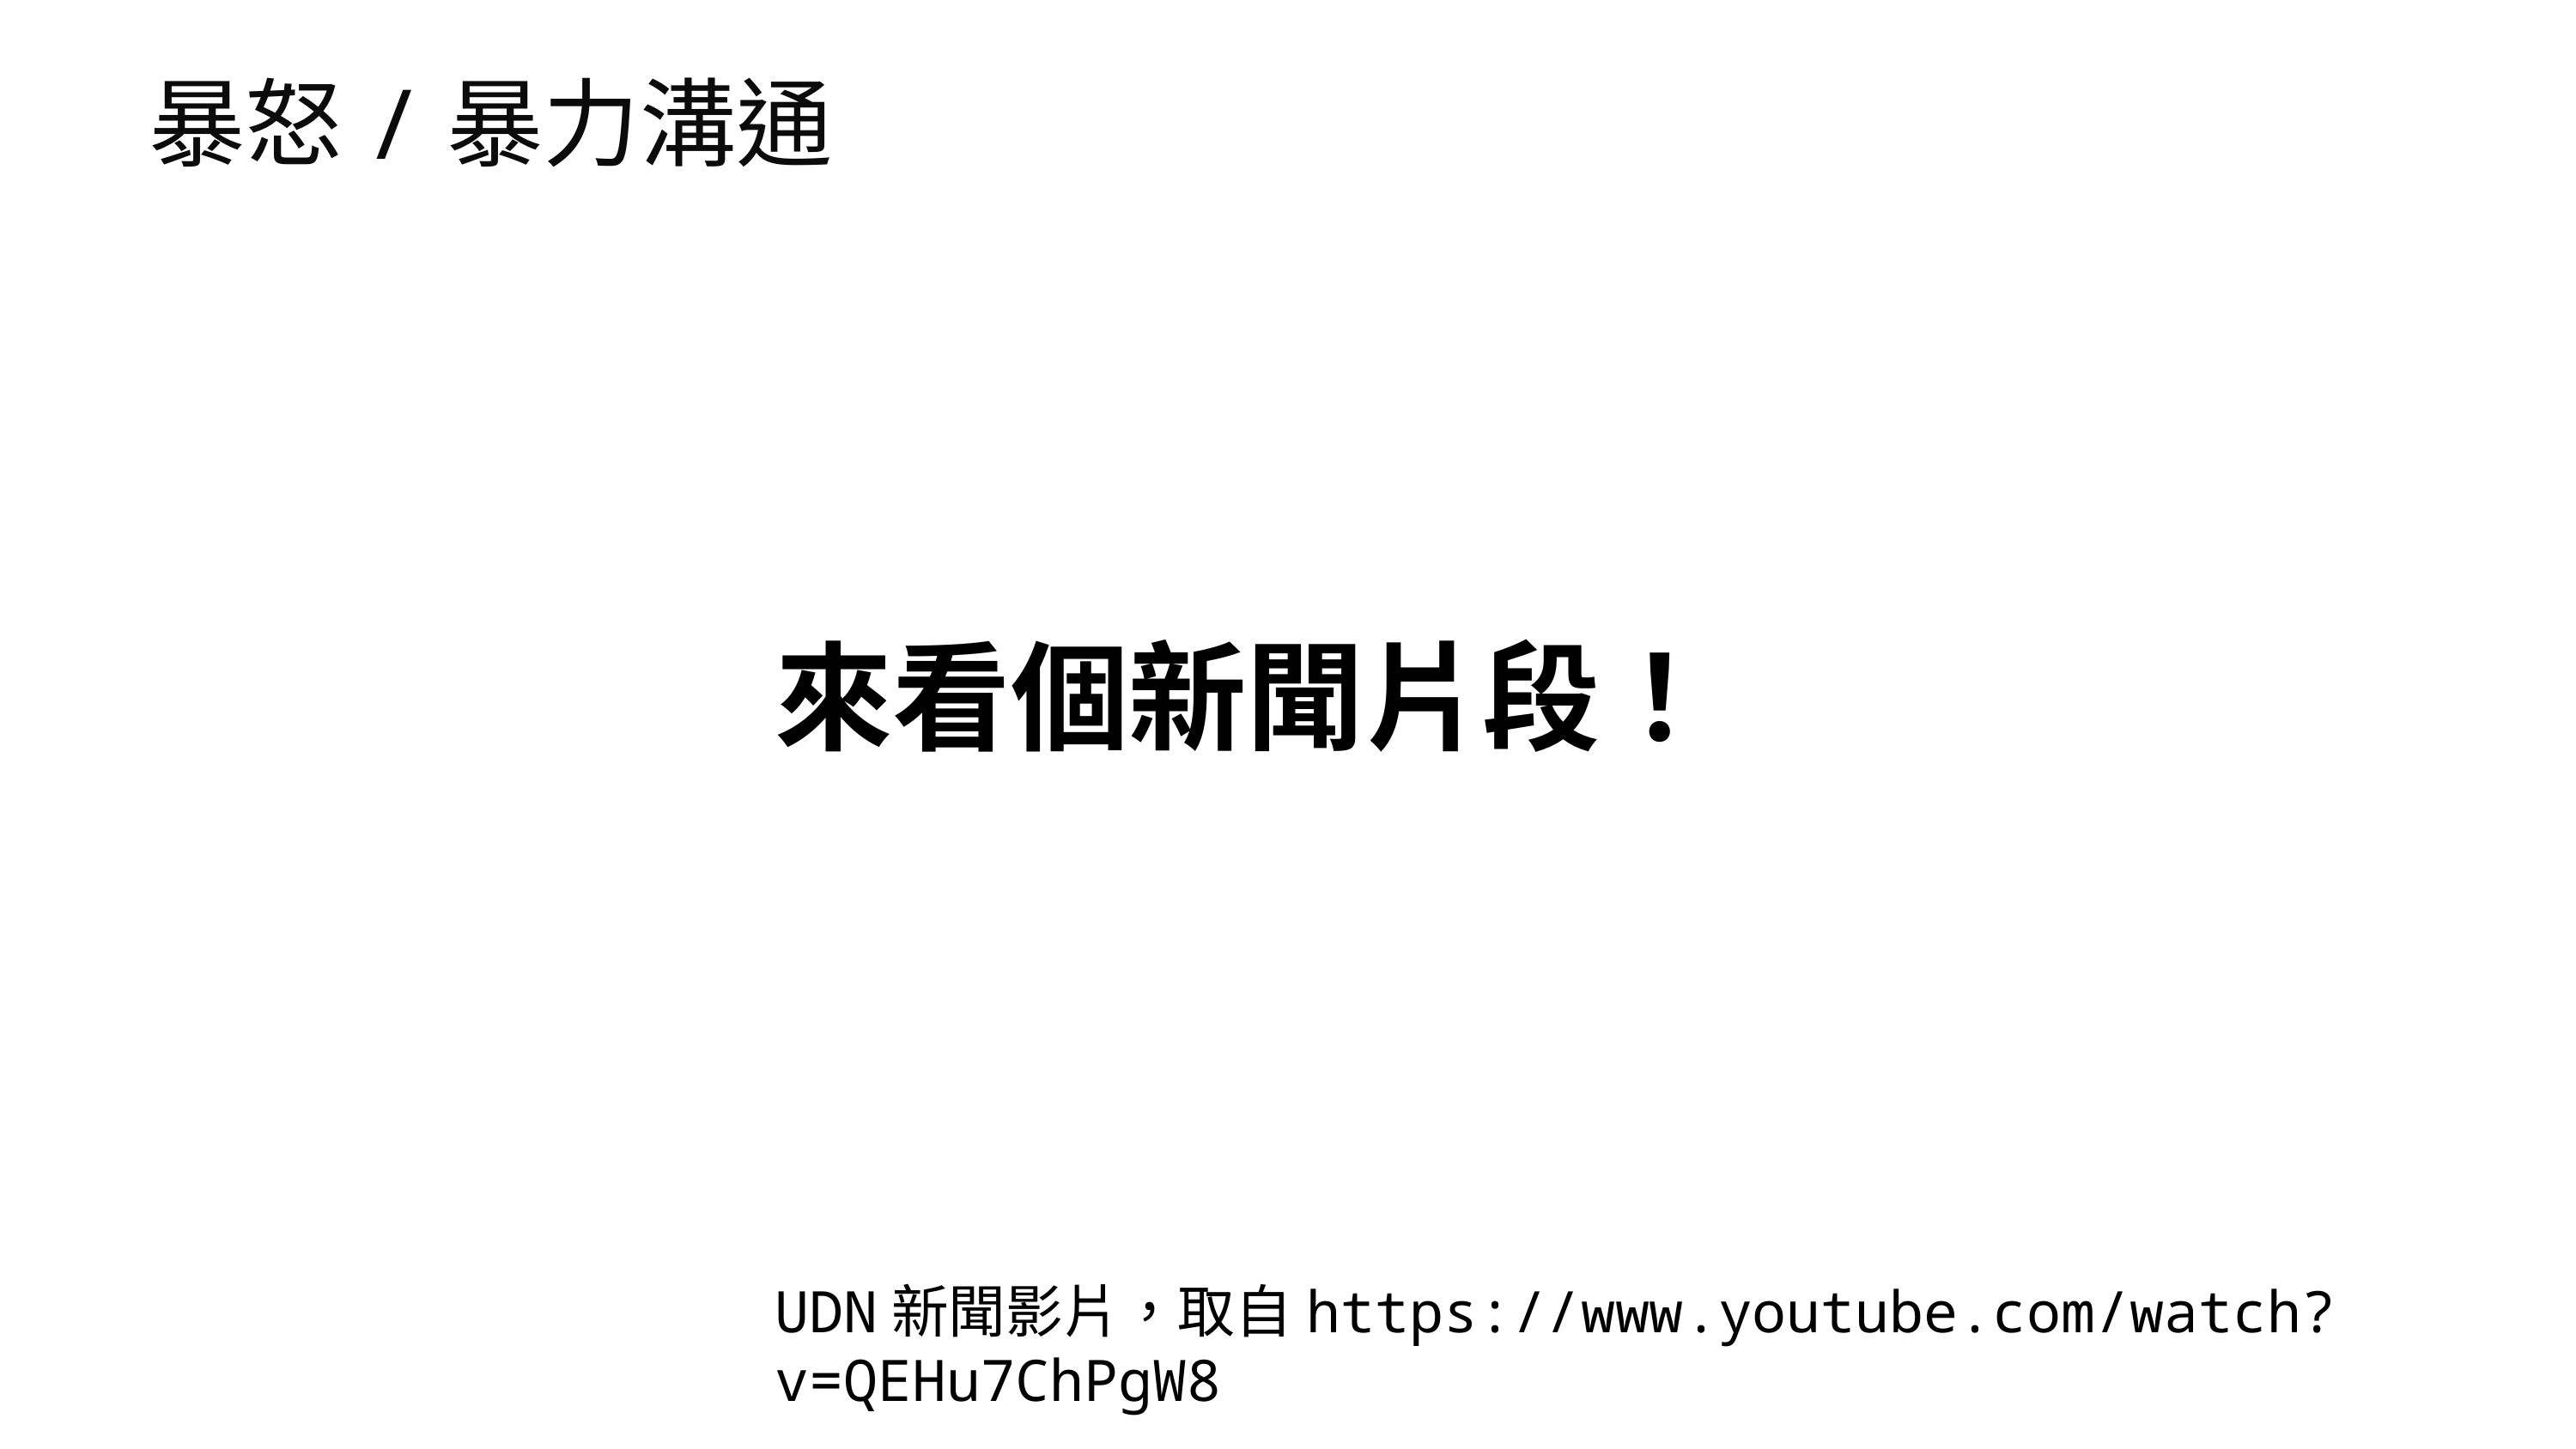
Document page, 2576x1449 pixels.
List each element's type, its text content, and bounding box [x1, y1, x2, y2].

text_box UDN新聞影片，取自https://www.youtube.com/watch?v=QEHu7ChPgW8 [762, 1269, 2576, 1420]
text_box 來看個新聞片段！ [762, 616, 2050, 772]
text_box 暴怒/暴力溝通 [149, 96, 1235, 179]
